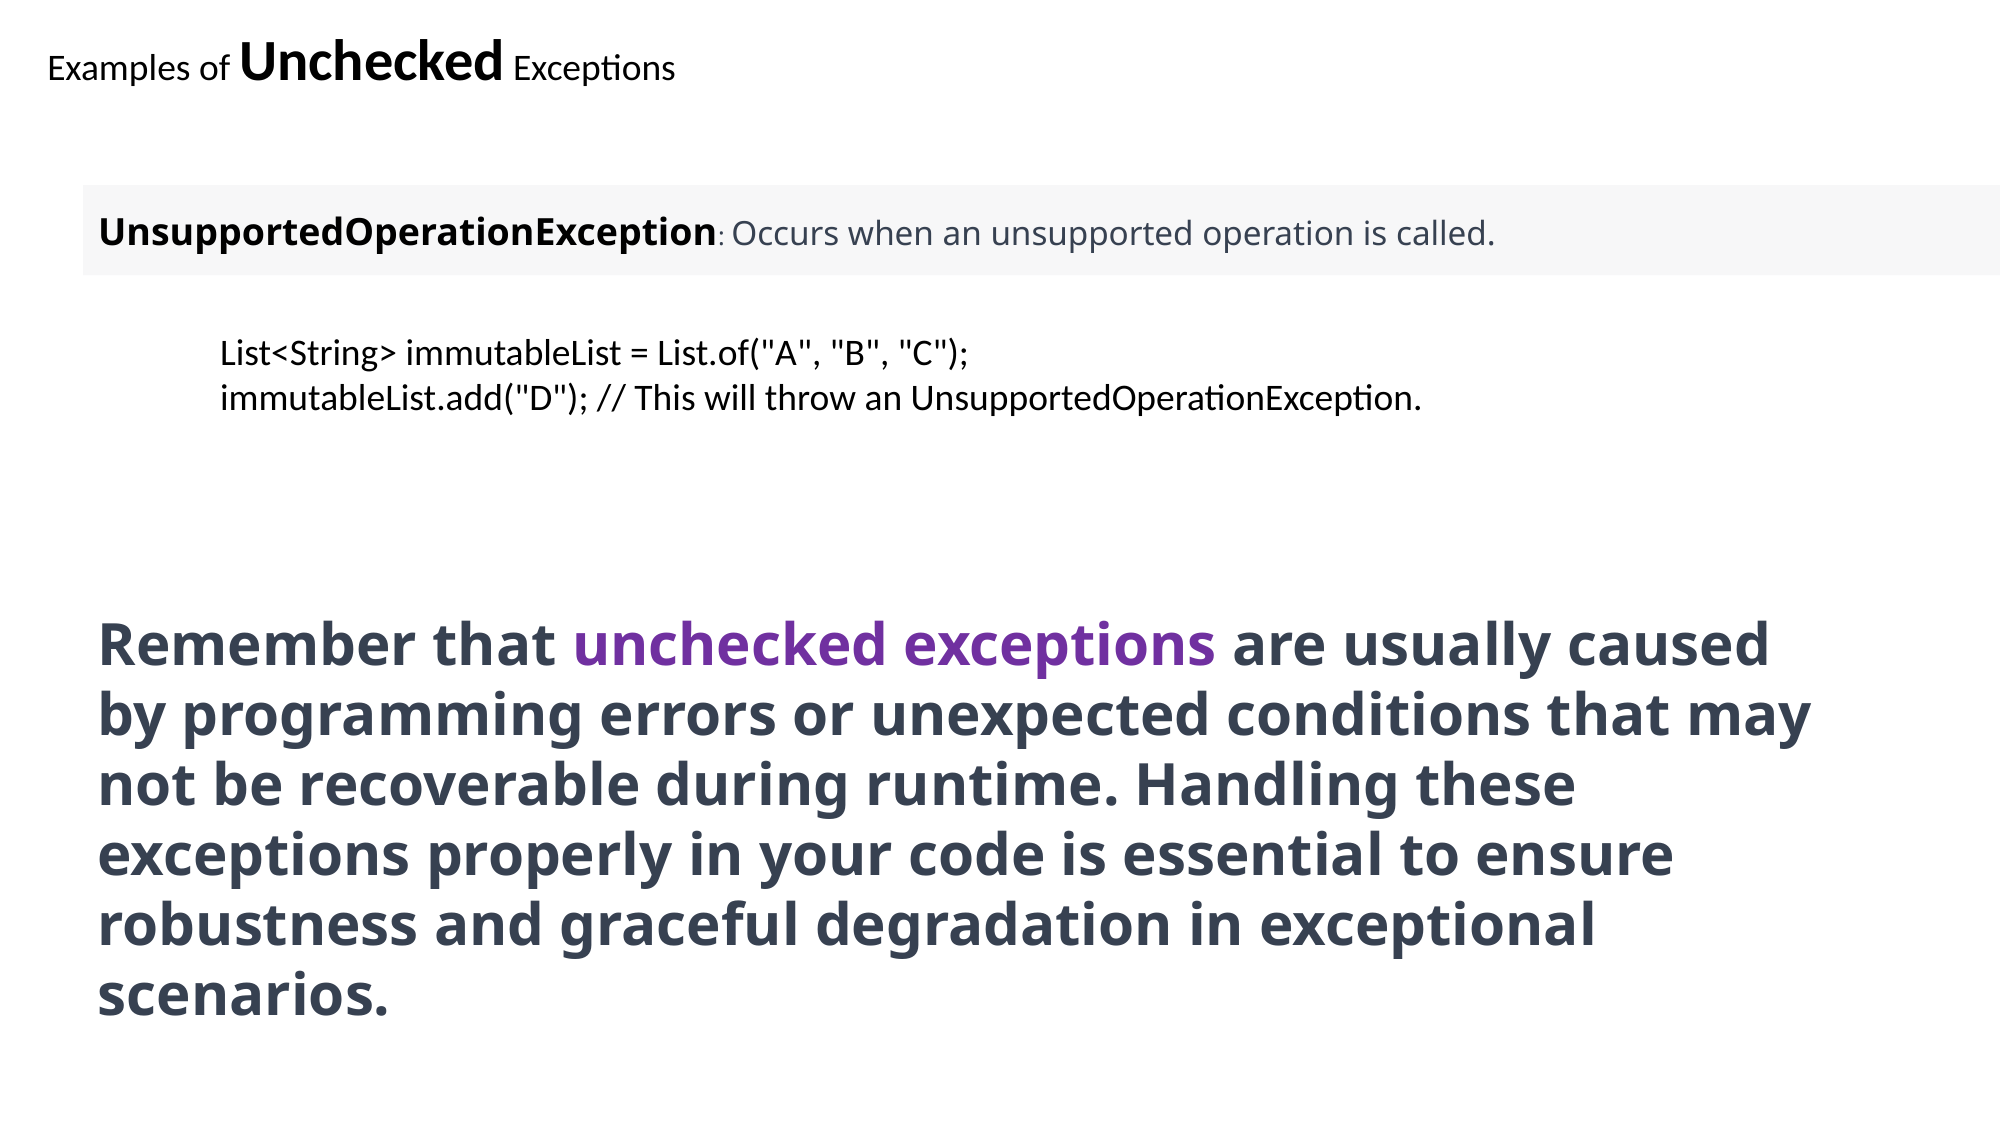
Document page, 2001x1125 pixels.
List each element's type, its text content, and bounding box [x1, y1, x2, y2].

text_box Examples of Unchecked Exceptions [32, 15, 692, 100]
text_box List<String> immutableList = List.of("A", "B", "C"); immutableList.add("D"); // This will throw an UnsupportedOperationException. [205, 320, 1818, 426]
text_box UnsupportedOperationException: Occurs when an unsupported operation is called. [83, 185, 2000, 276]
text_box Remember that unchecked exceptions are usually caused by programming errors or unexpected conditions that may not be recoverable during runtime. Handling these exceptions properly in your code is essential to ensure robustness and graceful degradation in exceptional scenarios. [83, 599, 1829, 1035]
